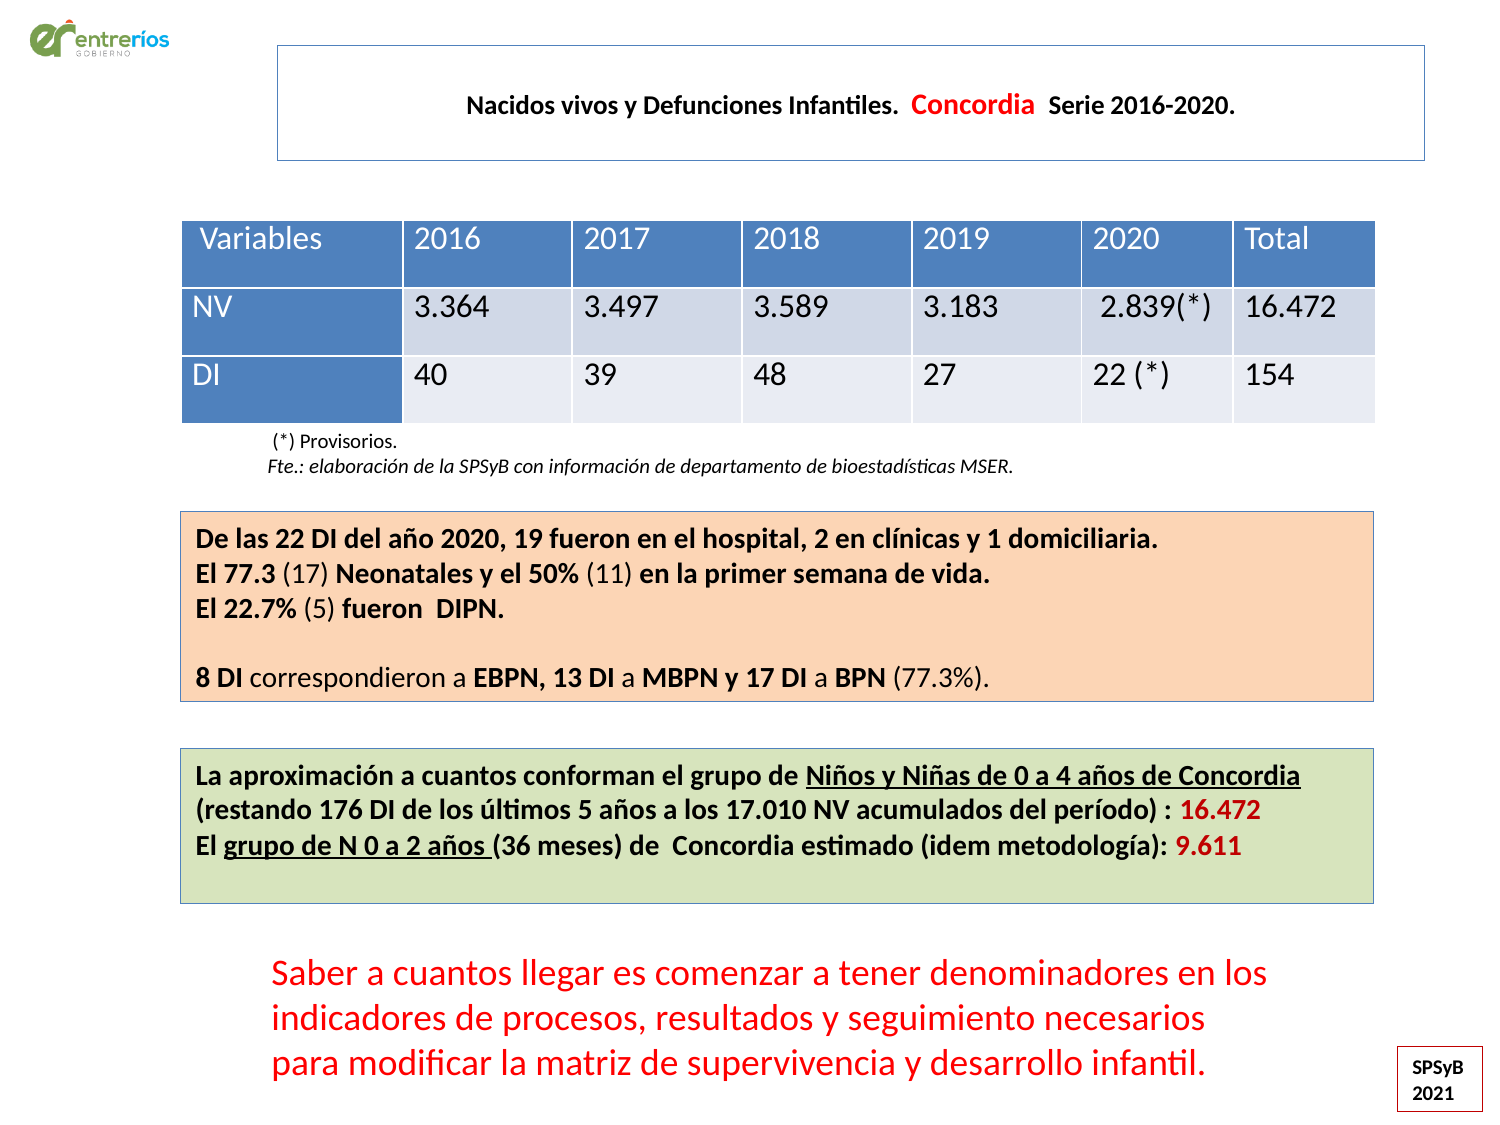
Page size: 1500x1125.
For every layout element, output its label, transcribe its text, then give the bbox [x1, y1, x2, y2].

table_cell 16.472 [1234, 289, 1375, 355]
table_cell 154 [1234, 357, 1375, 423]
table_cell 48 [743, 357, 911, 420]
text_box La aproximación a cuantos conforman el grupo de Niños y Niñas de 0 a 4 años de Concordia (restando 176 DI de los últimos 5 años a los 17.010 NV acumulados del período) : 16.472 El grupo de N 0 a 2 años (36 meses) de Concordia estimado (idem metodología): 9.611 [180, 748, 1374, 904]
table_cell 22 (*) [1082, 357, 1232, 420]
table_cell 27 [913, 357, 1081, 420]
text_box De las 22 DI del año 2020, 19 fueron en el hospital, 2 en clínicas y 1 domiciliaria. El 77.3 (17) Neonatales y el 50% (11) en la primer semana de vida. El 22.7% (5) fueron DIPN. 8 DI correspondieron a EBPN, 13 DI a MBPN y 17 DI a BPN (77.3%). [180, 511, 1374, 702]
table_cell 3.364 [404, 289, 571, 355]
title Nacidos vivos y Defunciones Infantiles. Concordia Serie 2016-2020. [277, 45, 1425, 161]
text_box (*) Provisorios. Fte.: elaboración de la SPSyB con información de departamento de bioestadísticas MSER. [252, 420, 1340, 511]
text_box Saber a cuantos llegar es comenzar a tener denominadores en los indicadores de procesos, resultados y seguimiento necesarios para modificar la matriz de supervivencia y desarrollo infantil. [256, 940, 1286, 1091]
table_header 2020 [1082, 221, 1232, 287]
table_header 2019 [913, 221, 1081, 287]
table_cell 3.589 [743, 289, 911, 355]
table_header 2018 [743, 221, 911, 287]
table_header Variables [182, 221, 402, 287]
table_cell 2.839(*) [1082, 289, 1232, 355]
table_header 2017 [573, 221, 741, 287]
text_box SPSyB 2021 [1397, 1046, 1483, 1112]
table_header Total [1234, 221, 1375, 287]
table_cell 39 [573, 357, 741, 420]
table_cell DI [182, 357, 402, 423]
table_cell NV [182, 289, 402, 355]
picture [17, 4, 182, 71]
table_cell 40 [404, 357, 571, 420]
table_cell 3.497 [573, 289, 741, 355]
table_cell 3.183 [913, 289, 1081, 355]
table_header 2016 [404, 221, 571, 287]
